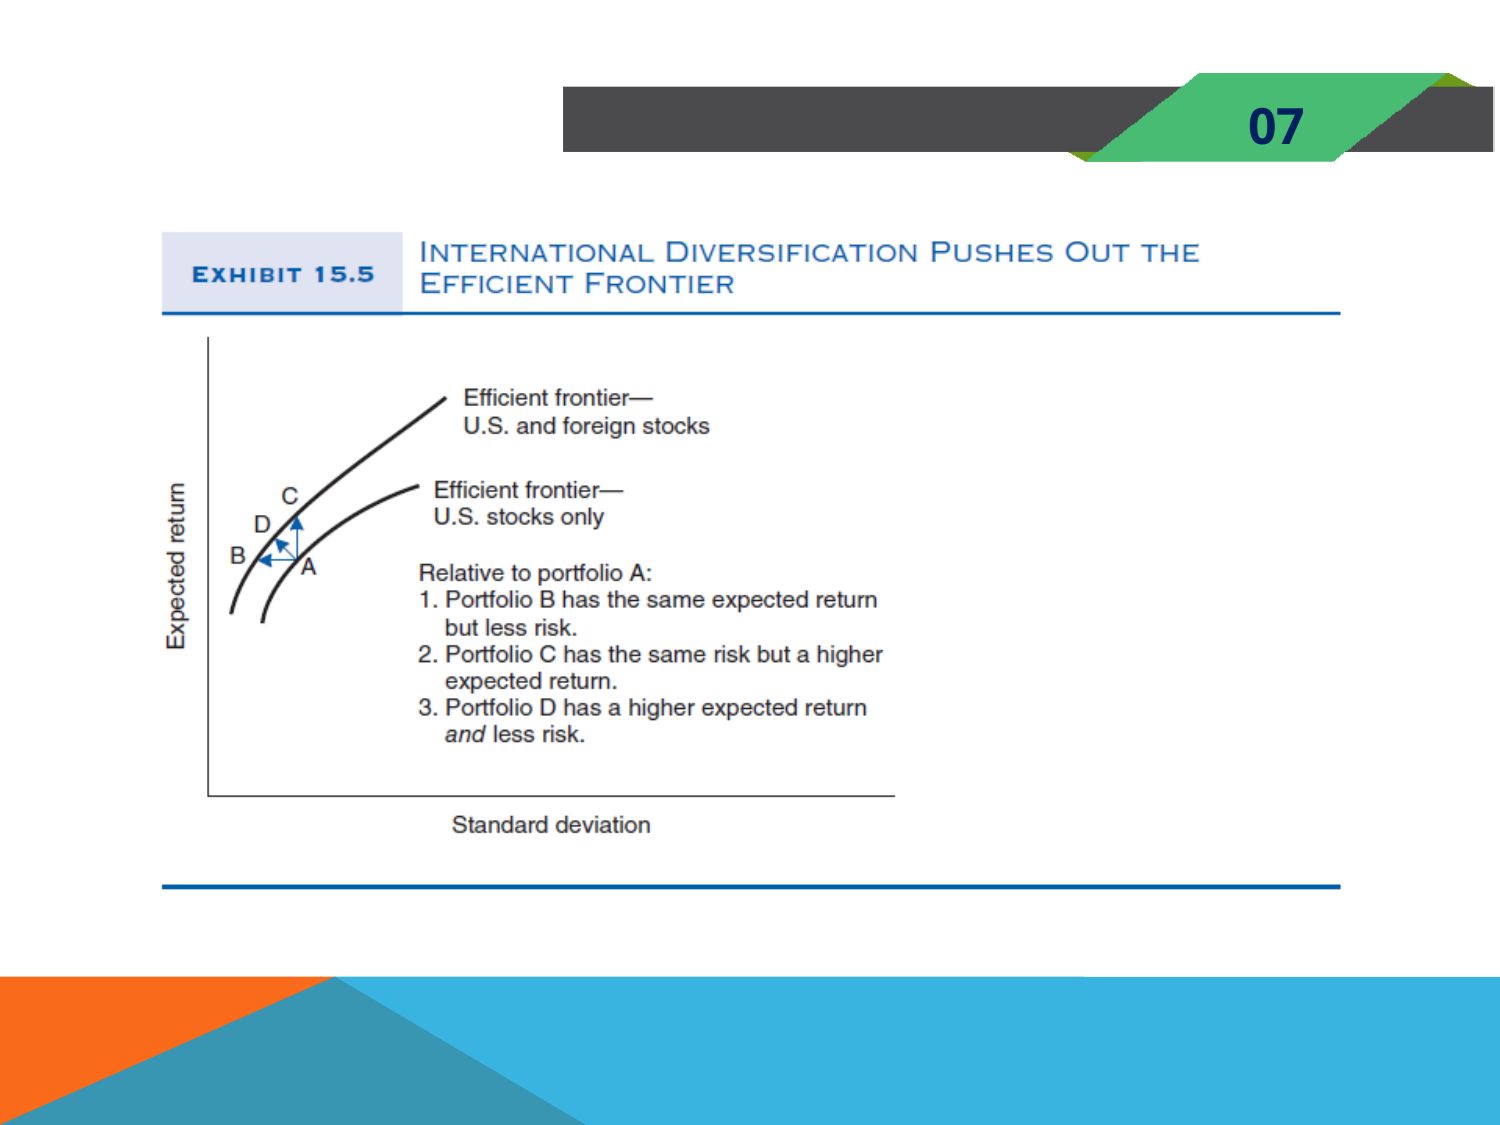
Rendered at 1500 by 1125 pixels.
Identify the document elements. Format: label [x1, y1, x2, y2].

text_box [562, 73, 1498, 163]
picture [105, 212, 1394, 913]
